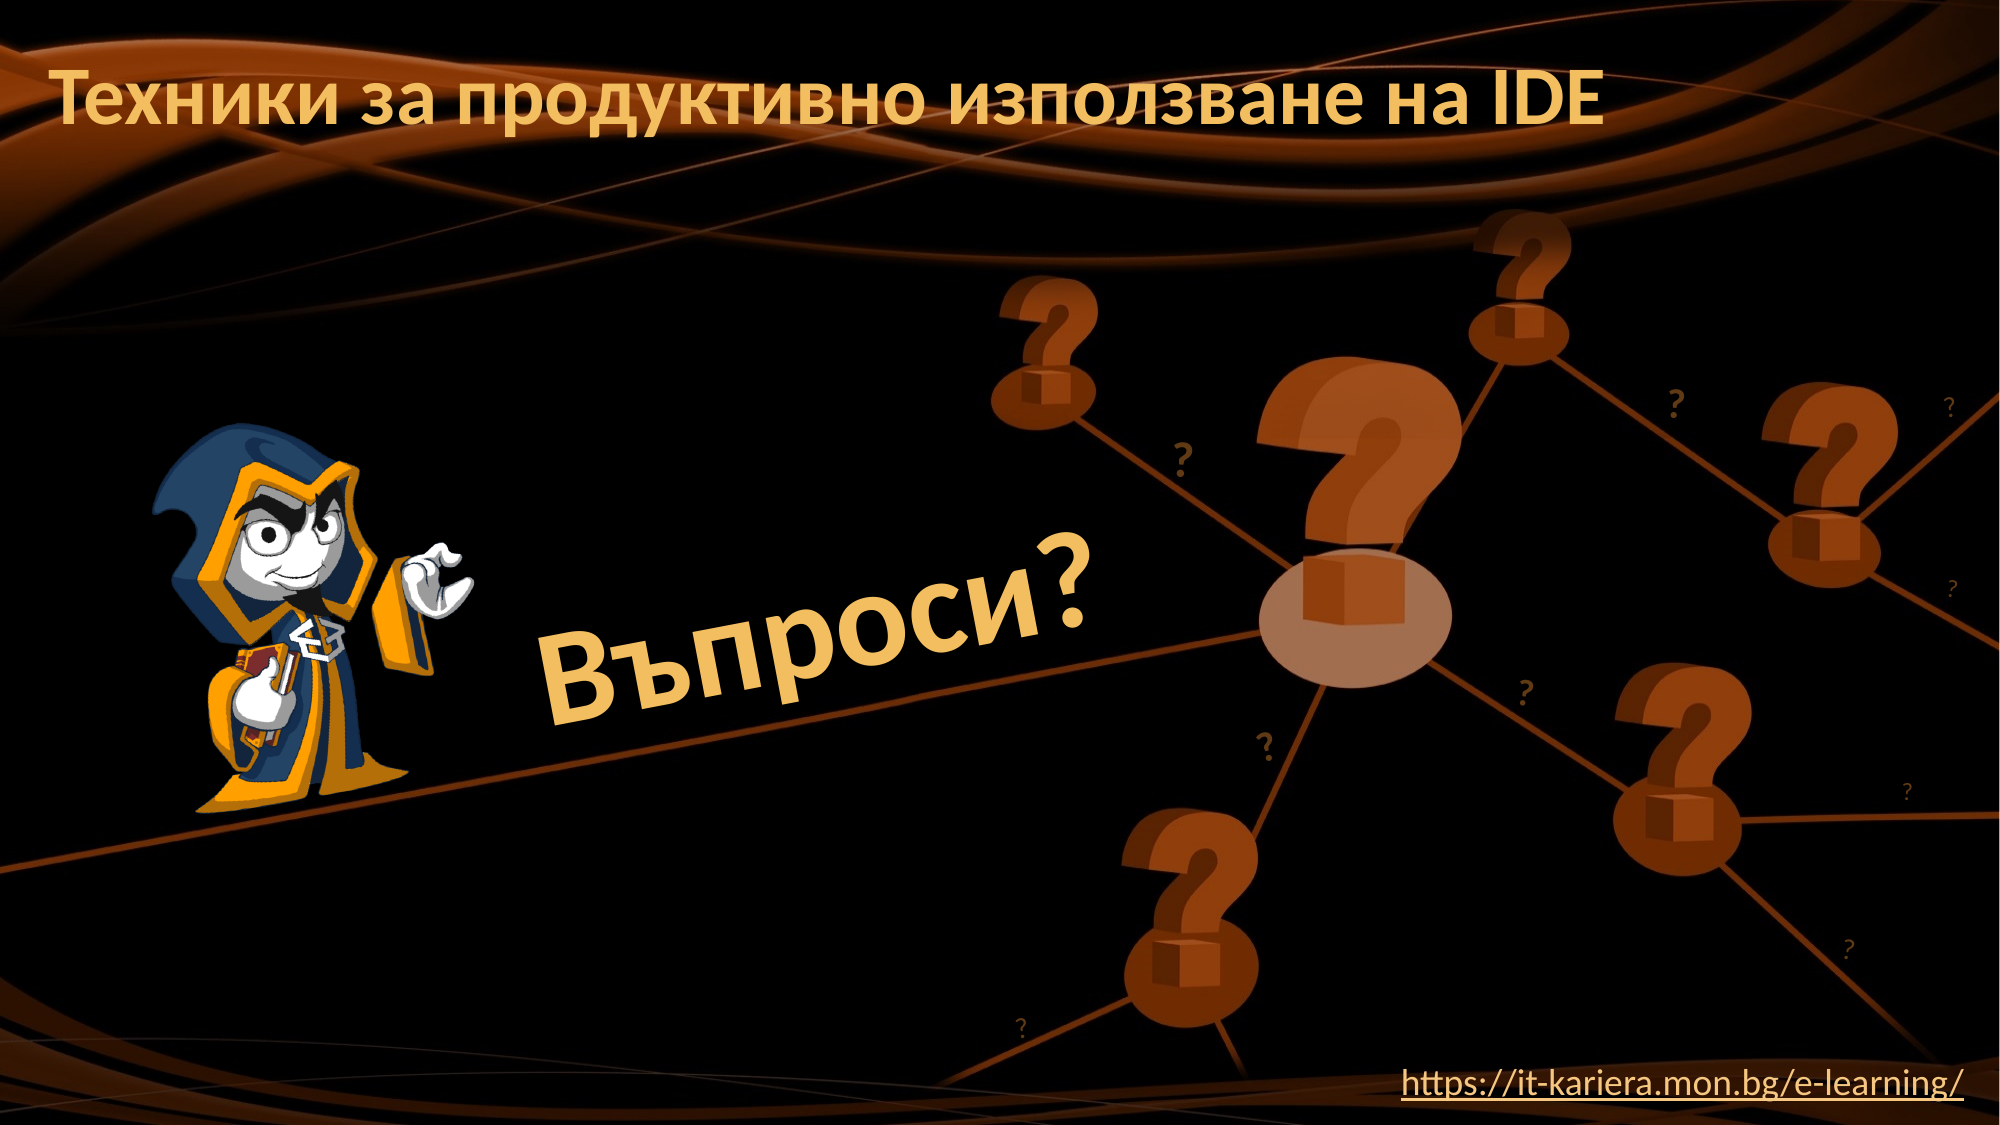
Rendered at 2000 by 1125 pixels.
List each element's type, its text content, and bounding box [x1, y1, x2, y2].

list https://it-kariera.mon.bg/e-learning/ [250, 1050, 1971, 1110]
picture [0, 0, 2000, 1125]
title Техники за продуктивно използване на IDE [30, 6, 1971, 189]
